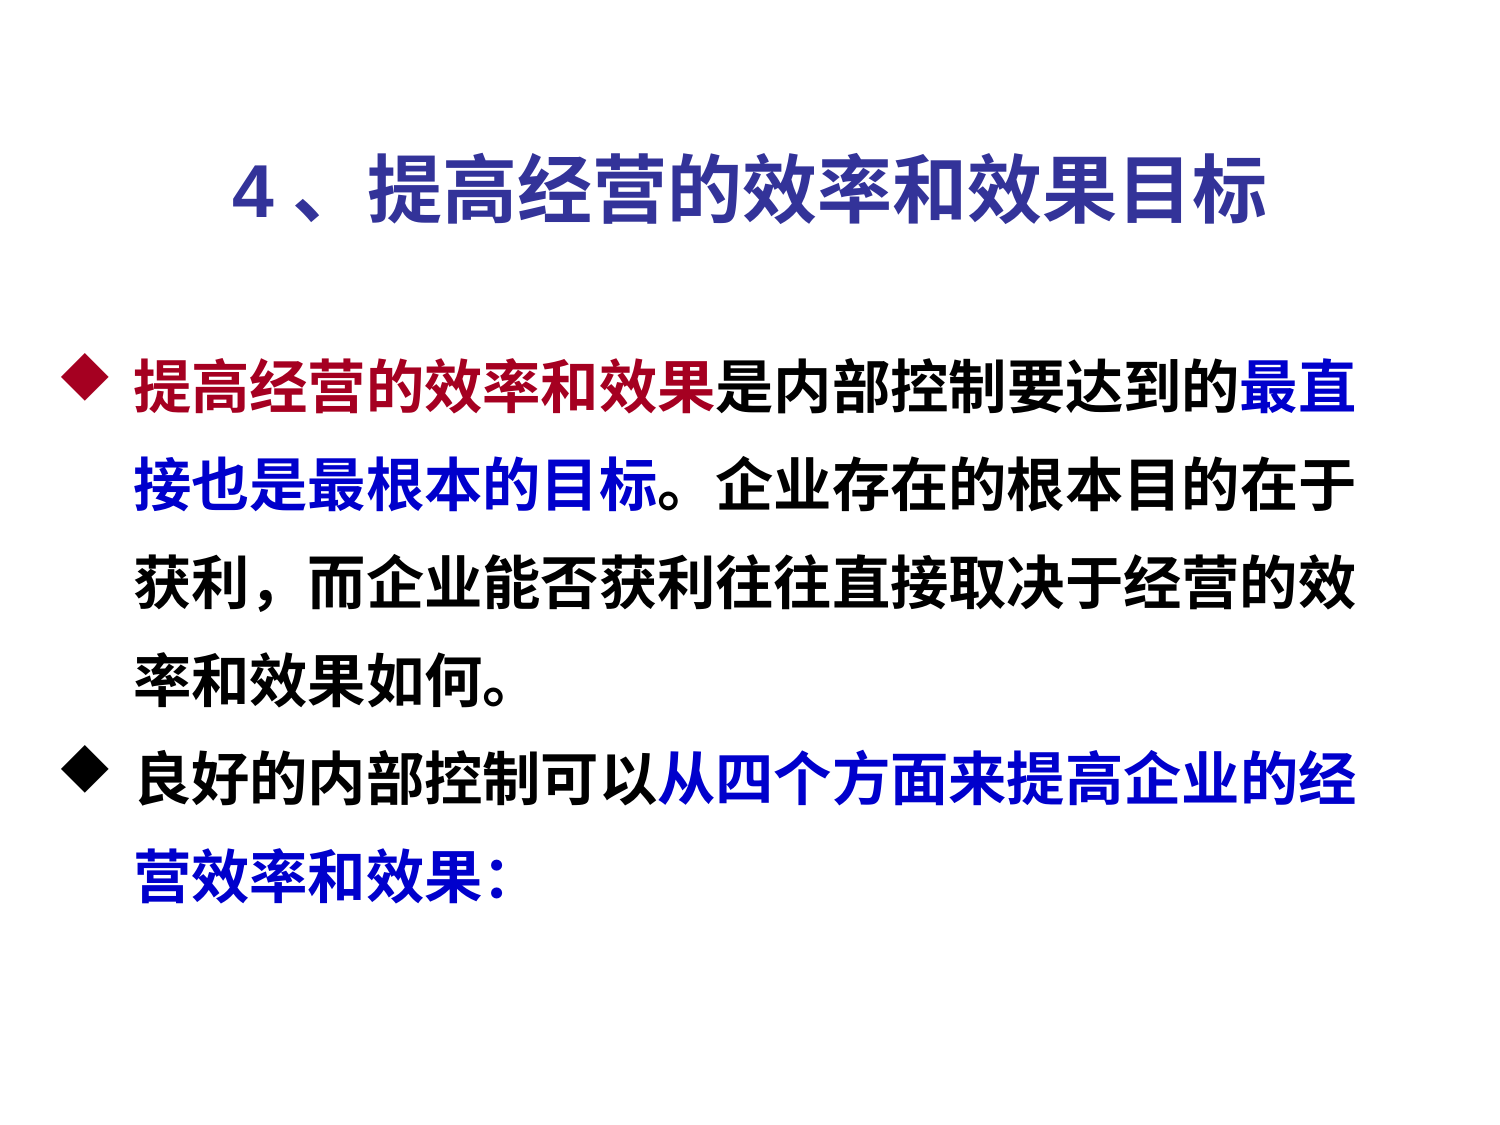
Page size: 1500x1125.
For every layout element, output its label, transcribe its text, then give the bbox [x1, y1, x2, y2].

title 4、提高经营的效率和效果目标 [74, 44, 1426, 233]
list 提高经营的效率和效果是内部控制要达到的最直接也是最根本的目标。企业存在的根本目的在于获利，而企业能否获利往往直接取决于经营的效率和效果如何。 良好的内部控制可以从四个方面来提高企业的经营效率和效果： [40, 314, 1430, 977]
